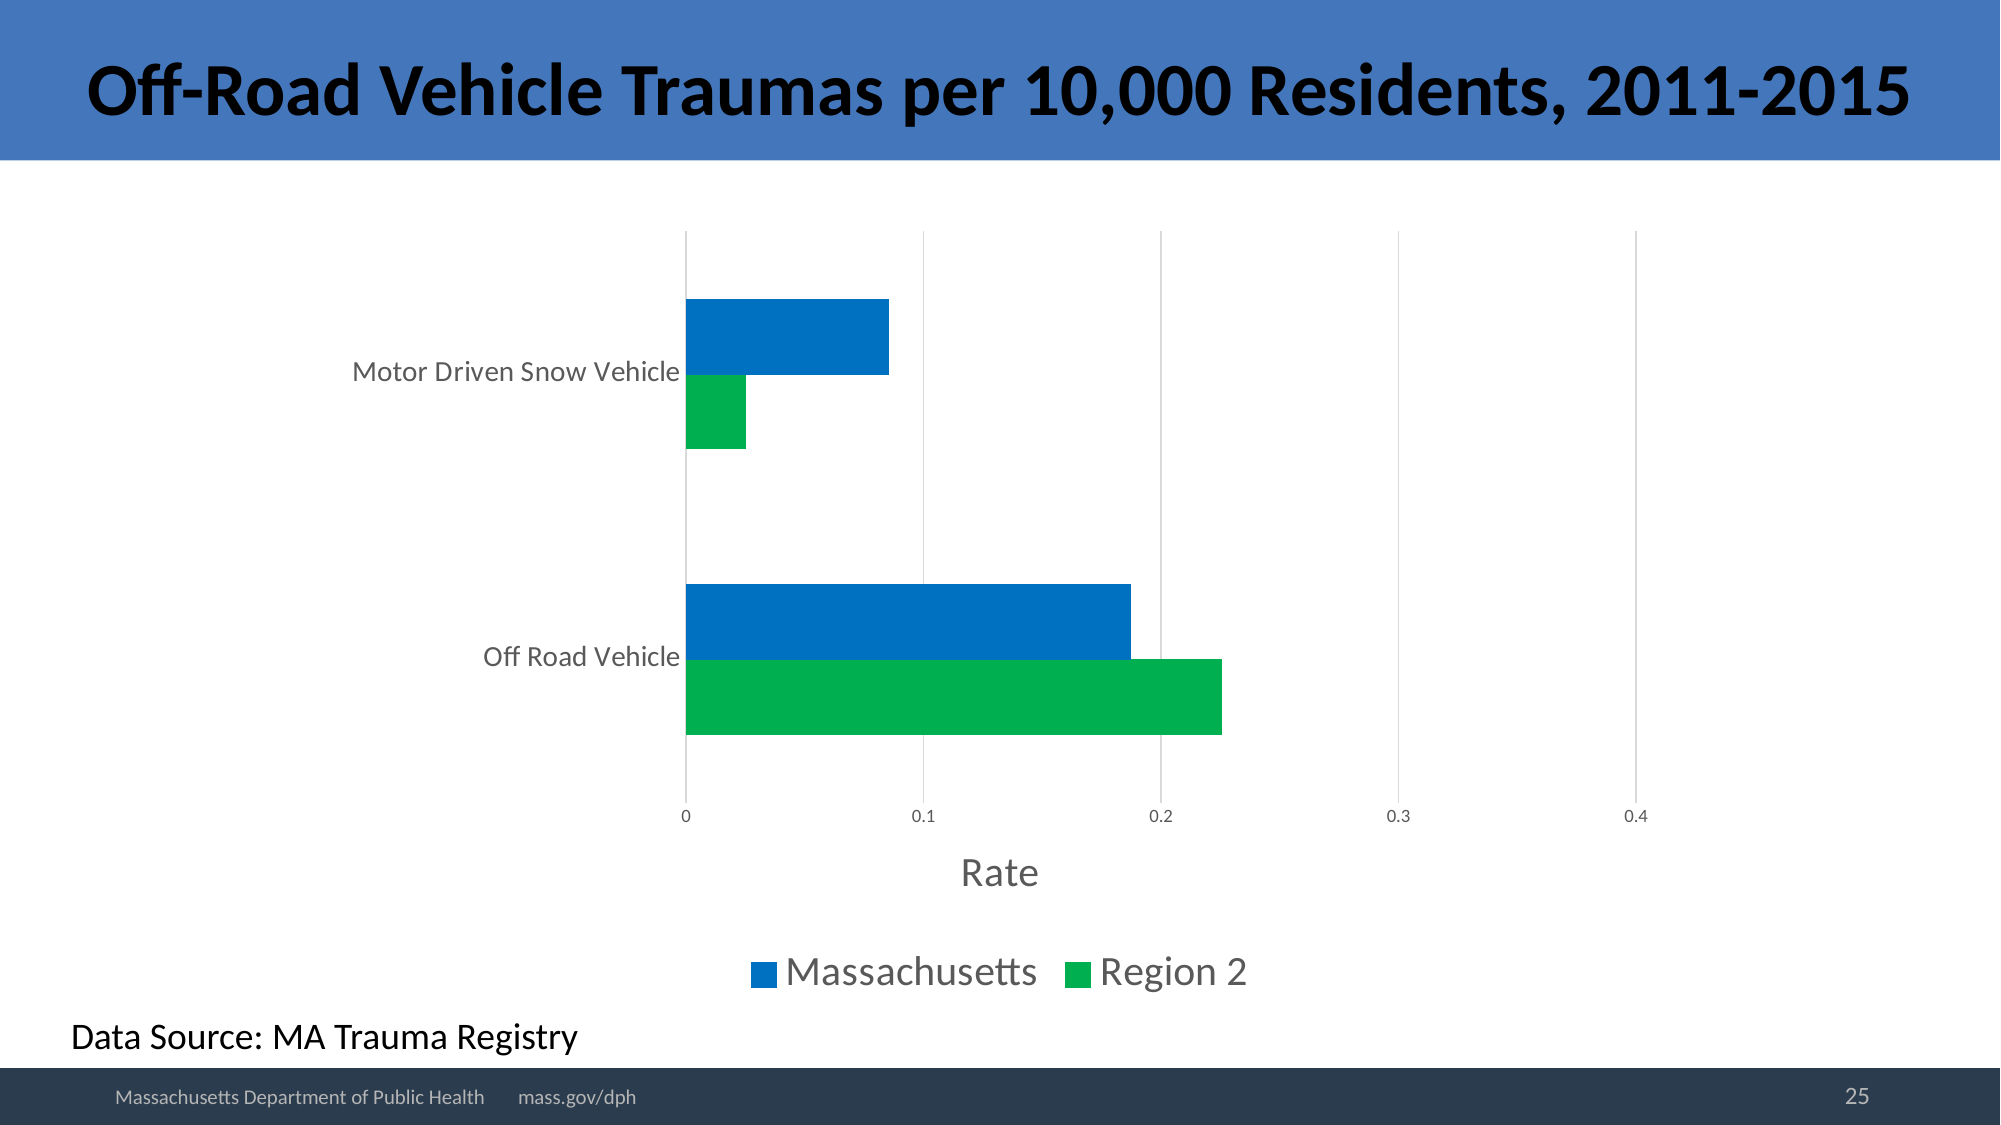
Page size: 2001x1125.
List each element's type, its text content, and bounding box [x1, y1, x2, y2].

text_box Data Source: MA Trauma Registry [56, 1004, 661, 1065]
chart [324, 215, 1676, 1006]
slide_number 25 [1436, 1065, 1886, 1125]
footer Massachusetts Department of Public Health mass.gov/dph [100, 1068, 727, 1124]
title Off-Road Vehicle Traumas per 10,000 Residents, 2011-2015 [72, 27, 1939, 144]
